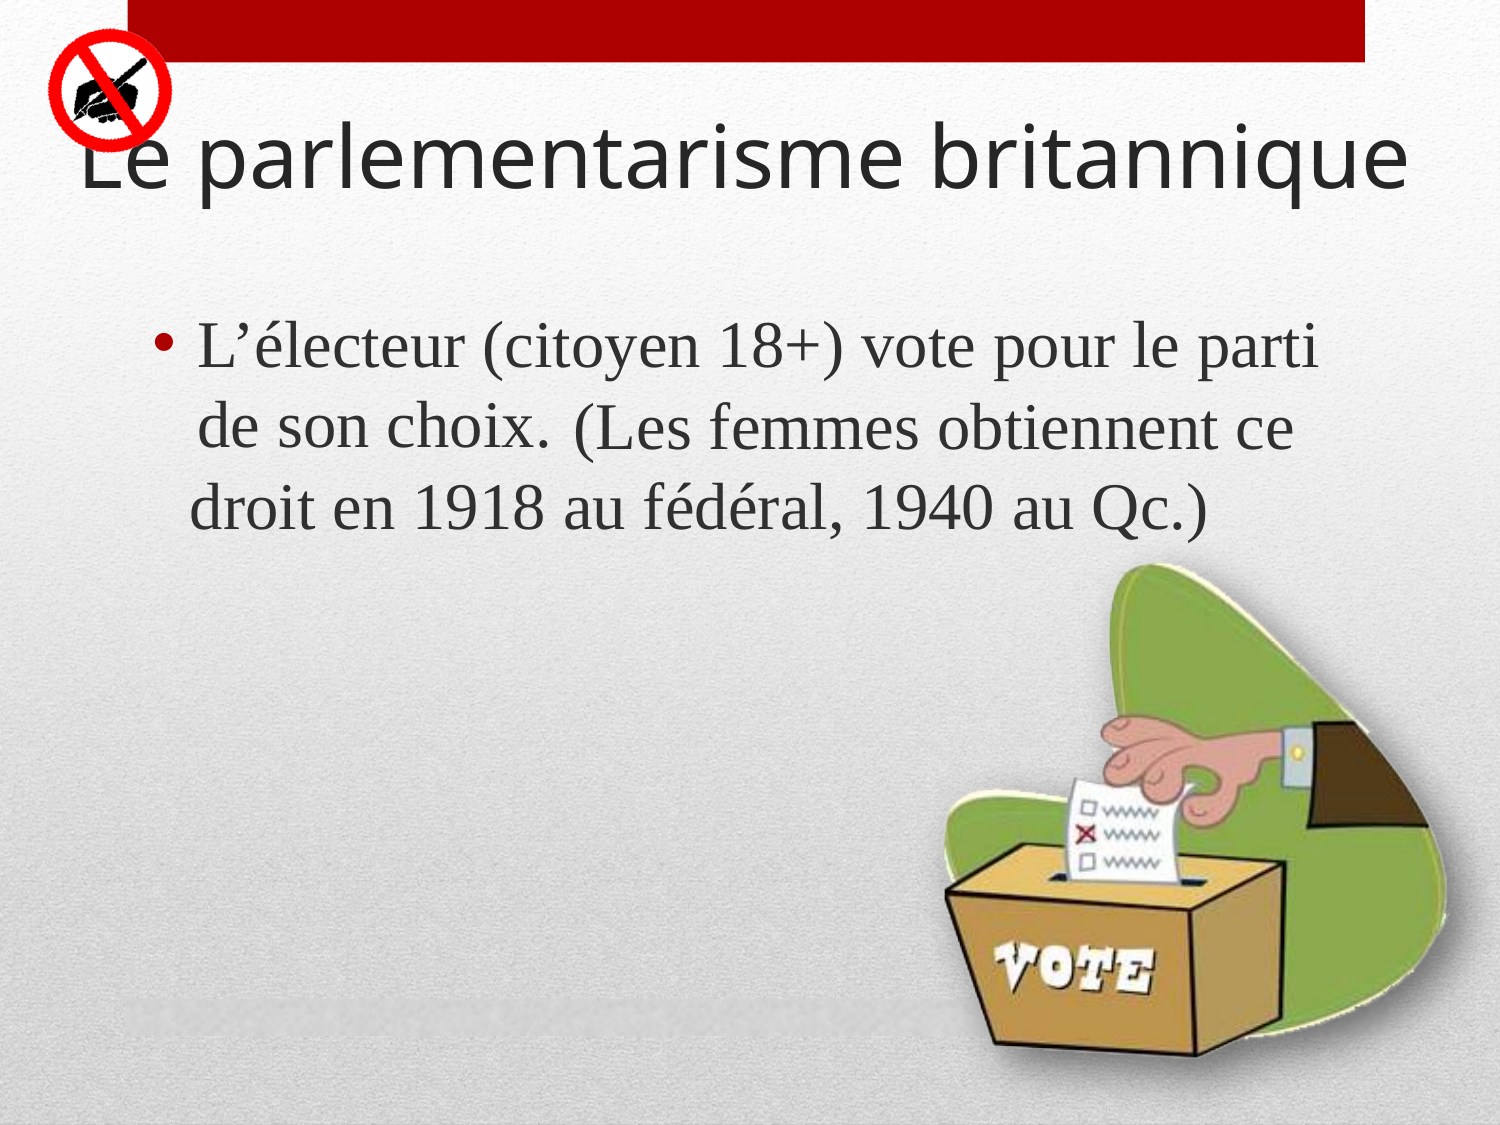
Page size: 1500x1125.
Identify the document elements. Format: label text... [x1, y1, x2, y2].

text_box (Les femmes obtiennent ce droit en 1918 au fédéral, 1940 au Qc.) [174, 349, 1375, 575]
title Le parlementarisme britannique [62, 75, 1450, 215]
picture [37, 17, 182, 162]
list L’électeur (citoyen 18+) vote pour le parti de son choix. [137, 262, 1375, 500]
picture [124, 524, 1493, 1086]
